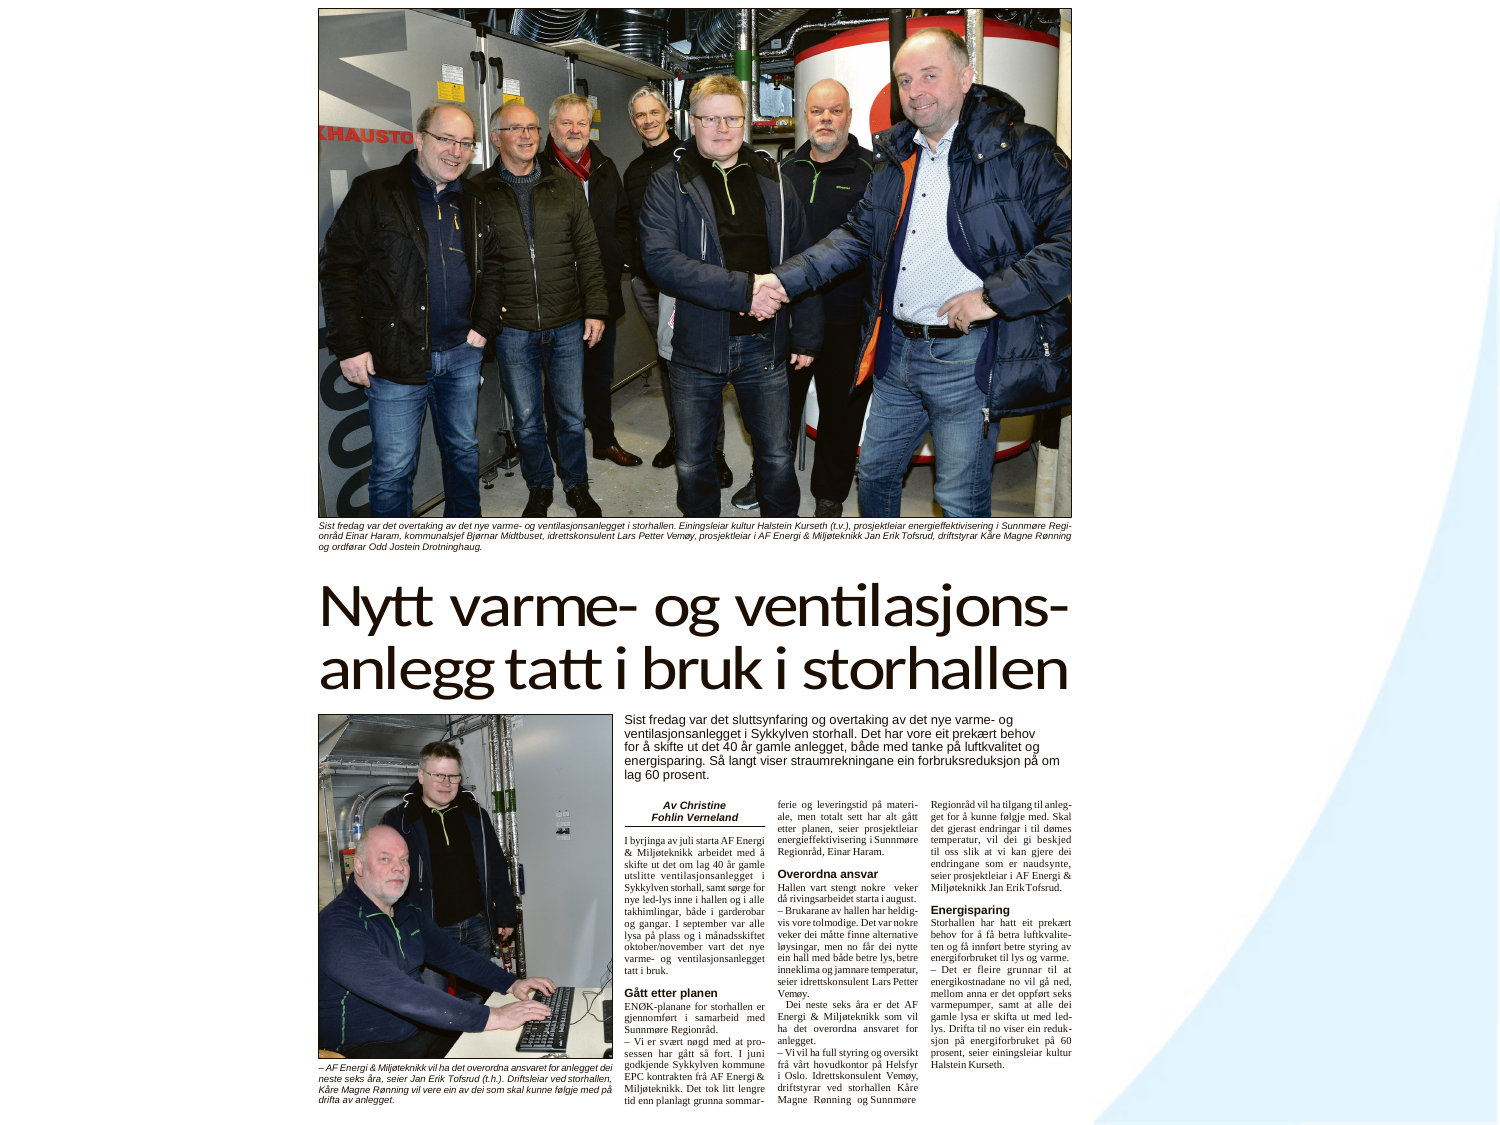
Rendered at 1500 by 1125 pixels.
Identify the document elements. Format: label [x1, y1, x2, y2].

list [312, 0, 1081, 1109]
picture [1093, 199, 1500, 1125]
